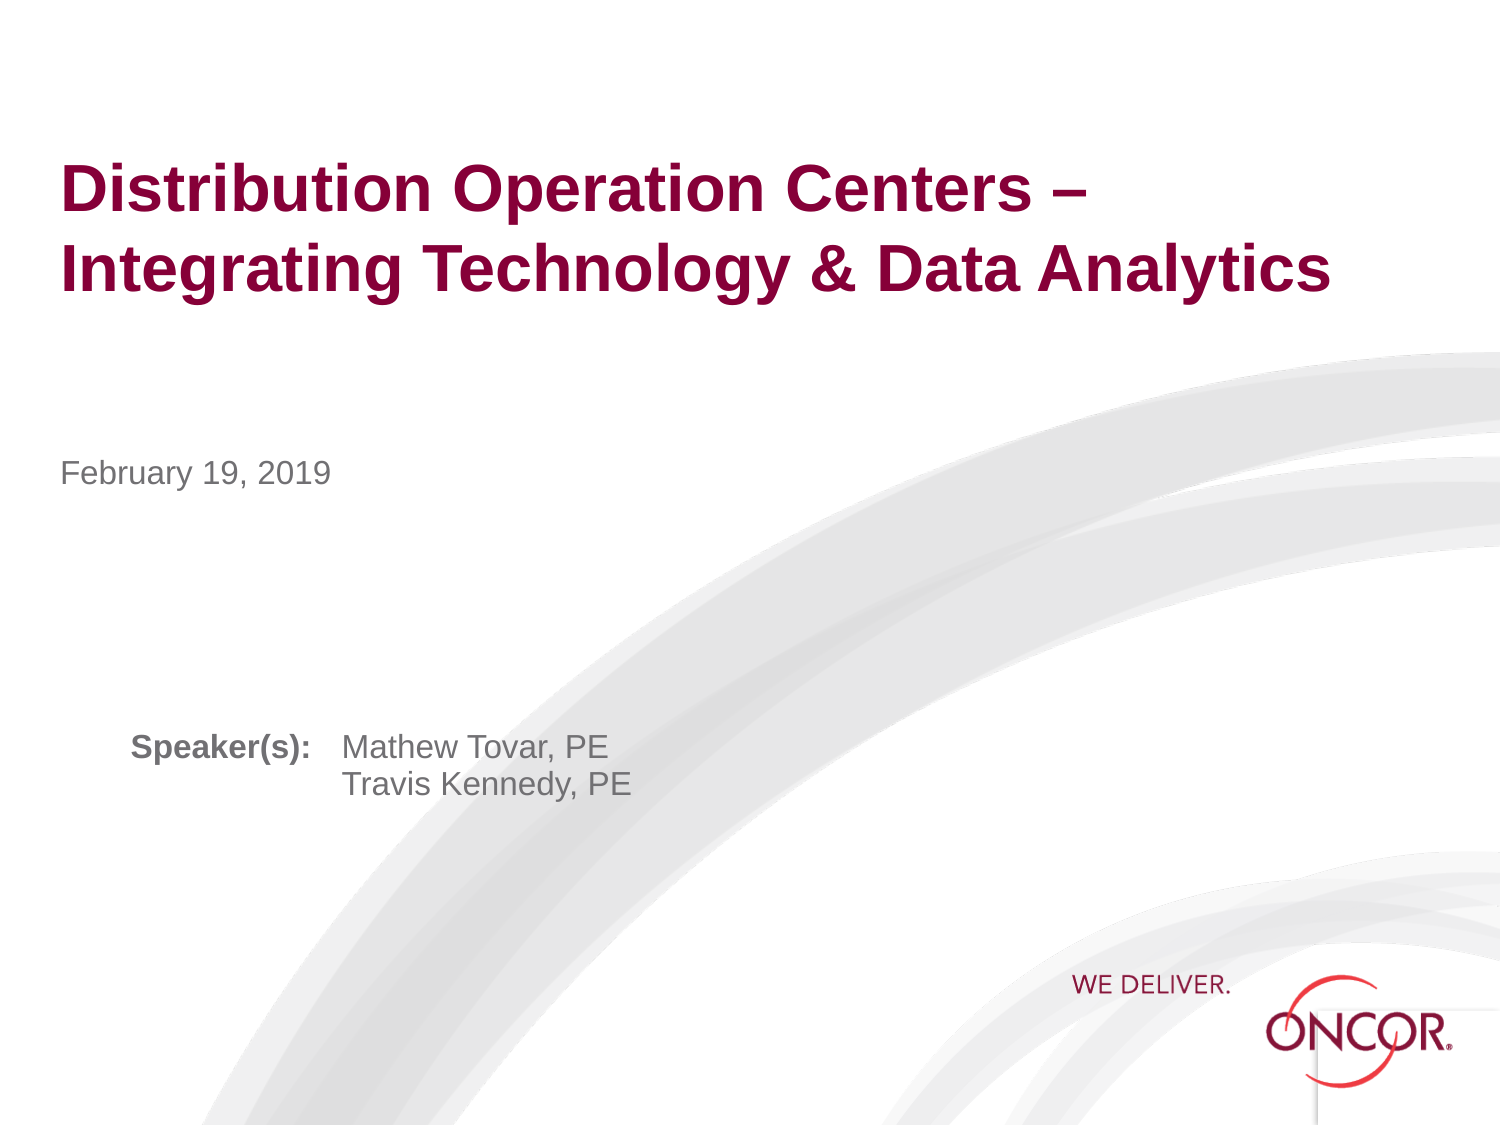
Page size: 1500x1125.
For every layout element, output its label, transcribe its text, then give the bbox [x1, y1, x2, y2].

table_header Speaker(s): [41, 721, 327, 810]
table_header Mathew Tovar, PE Travis Kennedy, PE [327, 721, 1420, 810]
title Distribution Operation Centers – Integrating Technology & Data Analytics [0, 87, 1450, 373]
subtitle February 19, 2019 [0, 449, 1219, 507]
picture [30, 352, 1500, 1125]
